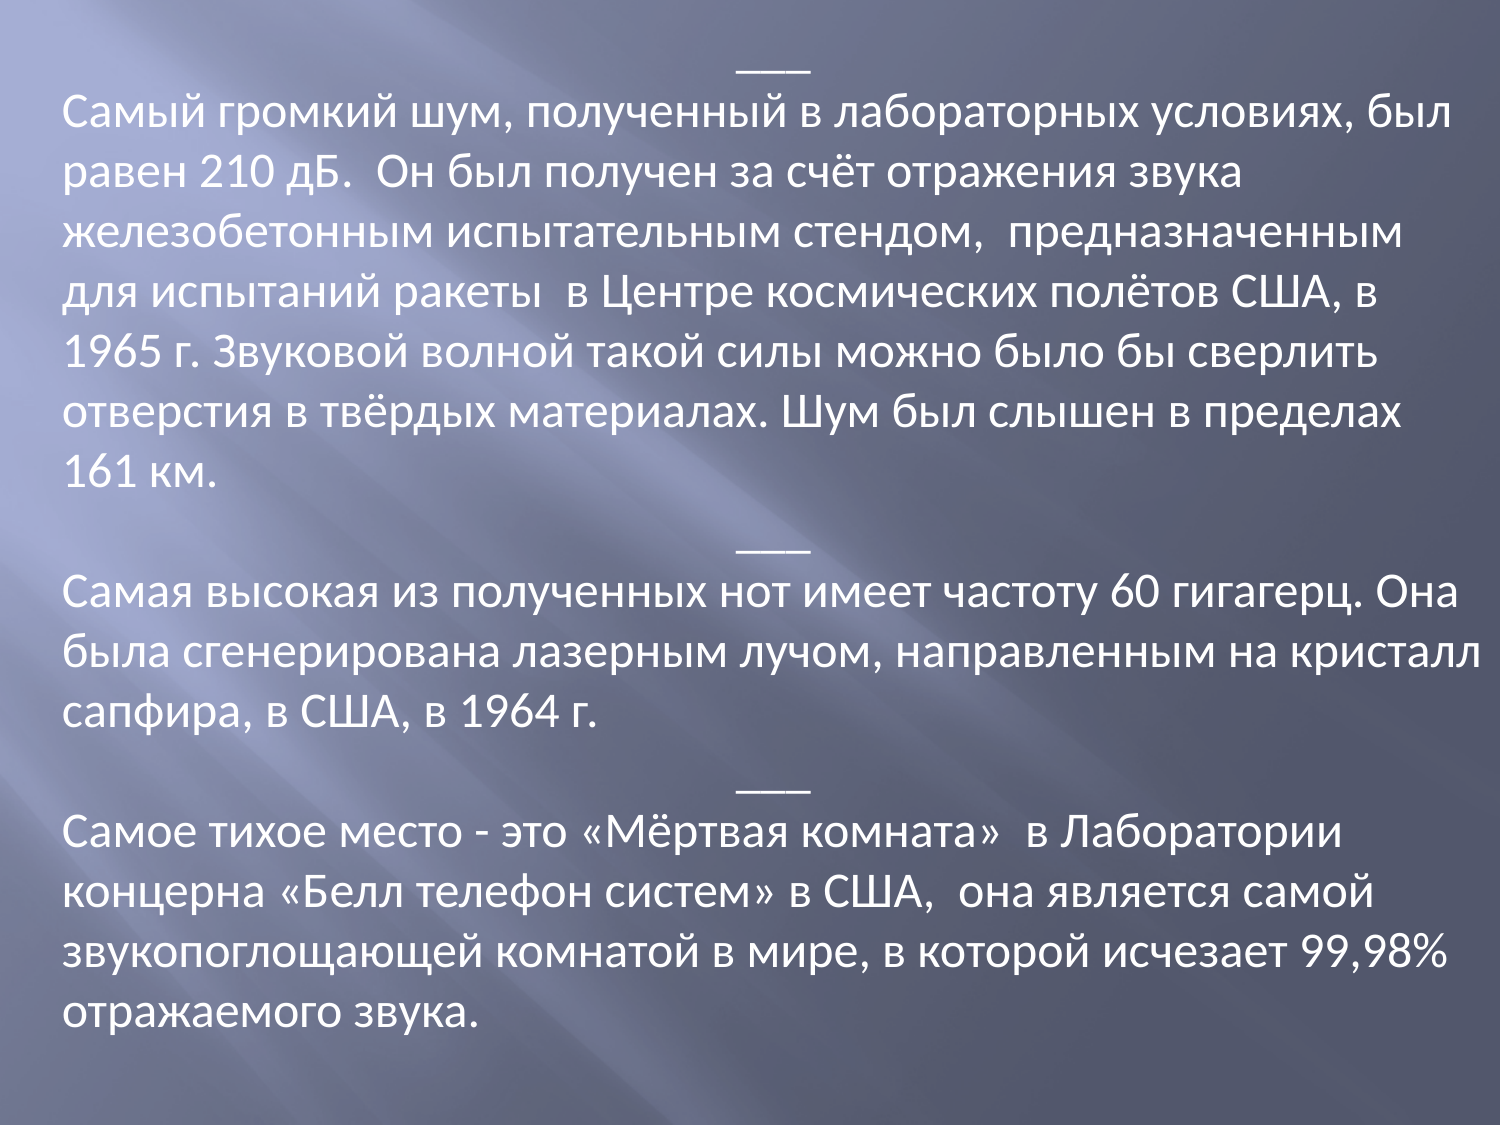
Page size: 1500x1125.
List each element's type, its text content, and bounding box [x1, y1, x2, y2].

text_box ___ Самый громкий шум, полученный в лабораторных условиях, был равен 210 дБ. Он был получен за счёт отражения звука железобетонным испытательным стендом, предназначенным для испытаний ракеты в Центре космических полётов США, в 1965 г. Звуковой волной такой силы можно было бы сверлить отверстия в твёрдых материалах. Шум был слышен в пределах 161 км. ___ Самая высокая из полученных нот имеет частоту 60 гигагерц. Она была сгенерирована лазерным лучом, направленным на кристалл сапфира, в США, в 1964 г. ___ Самое тихое место - это «Мёртвая комната» в Лаборатории концерна «Белл телефон систем» в США, она является самой звукопоглощающей комнатой в мире, в которой исчезает 99,98% отражаемого звука. [46, 9, 1500, 1045]
